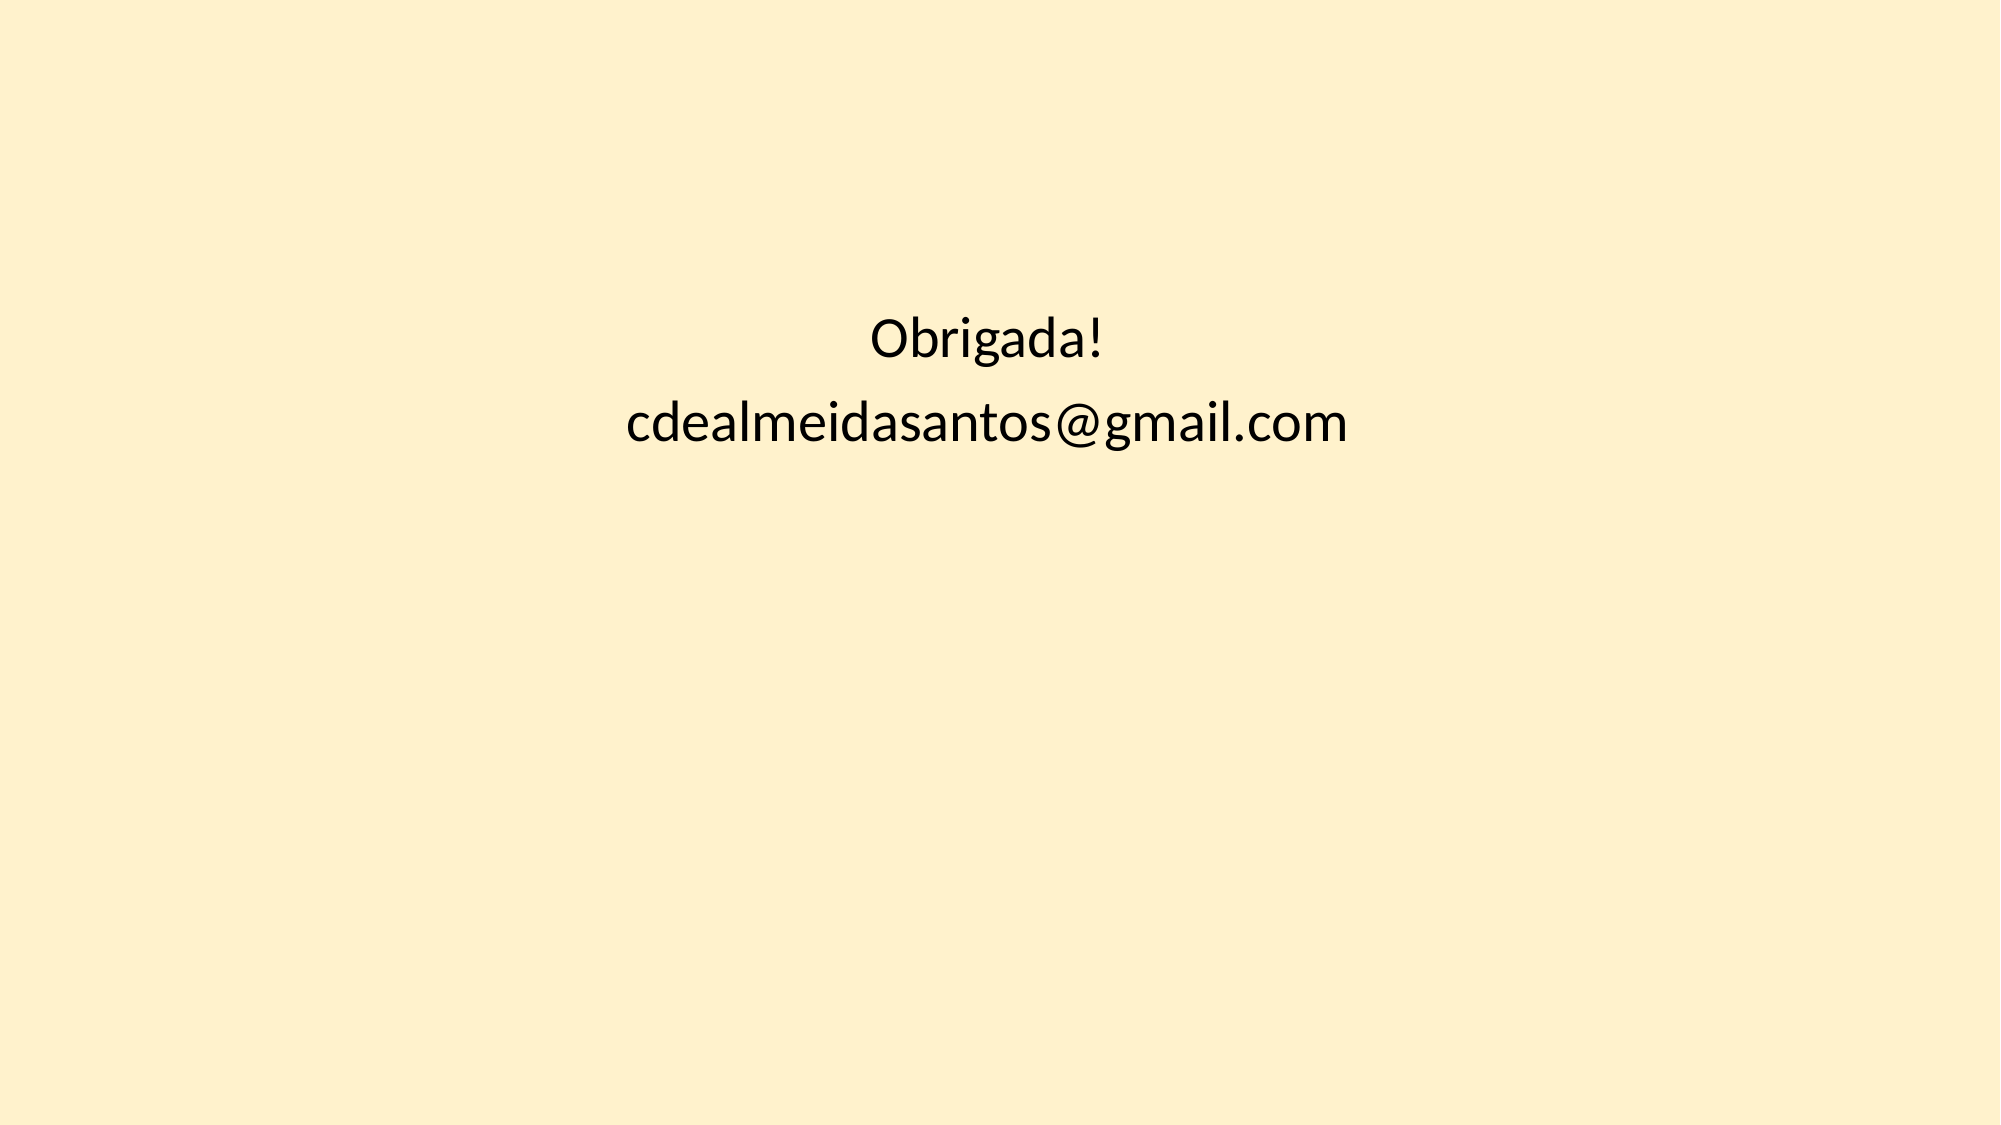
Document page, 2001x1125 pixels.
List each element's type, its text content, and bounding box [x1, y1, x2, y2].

list Obrigada! cdealmeidasantos@gmail.com [113, 299, 1863, 1014]
